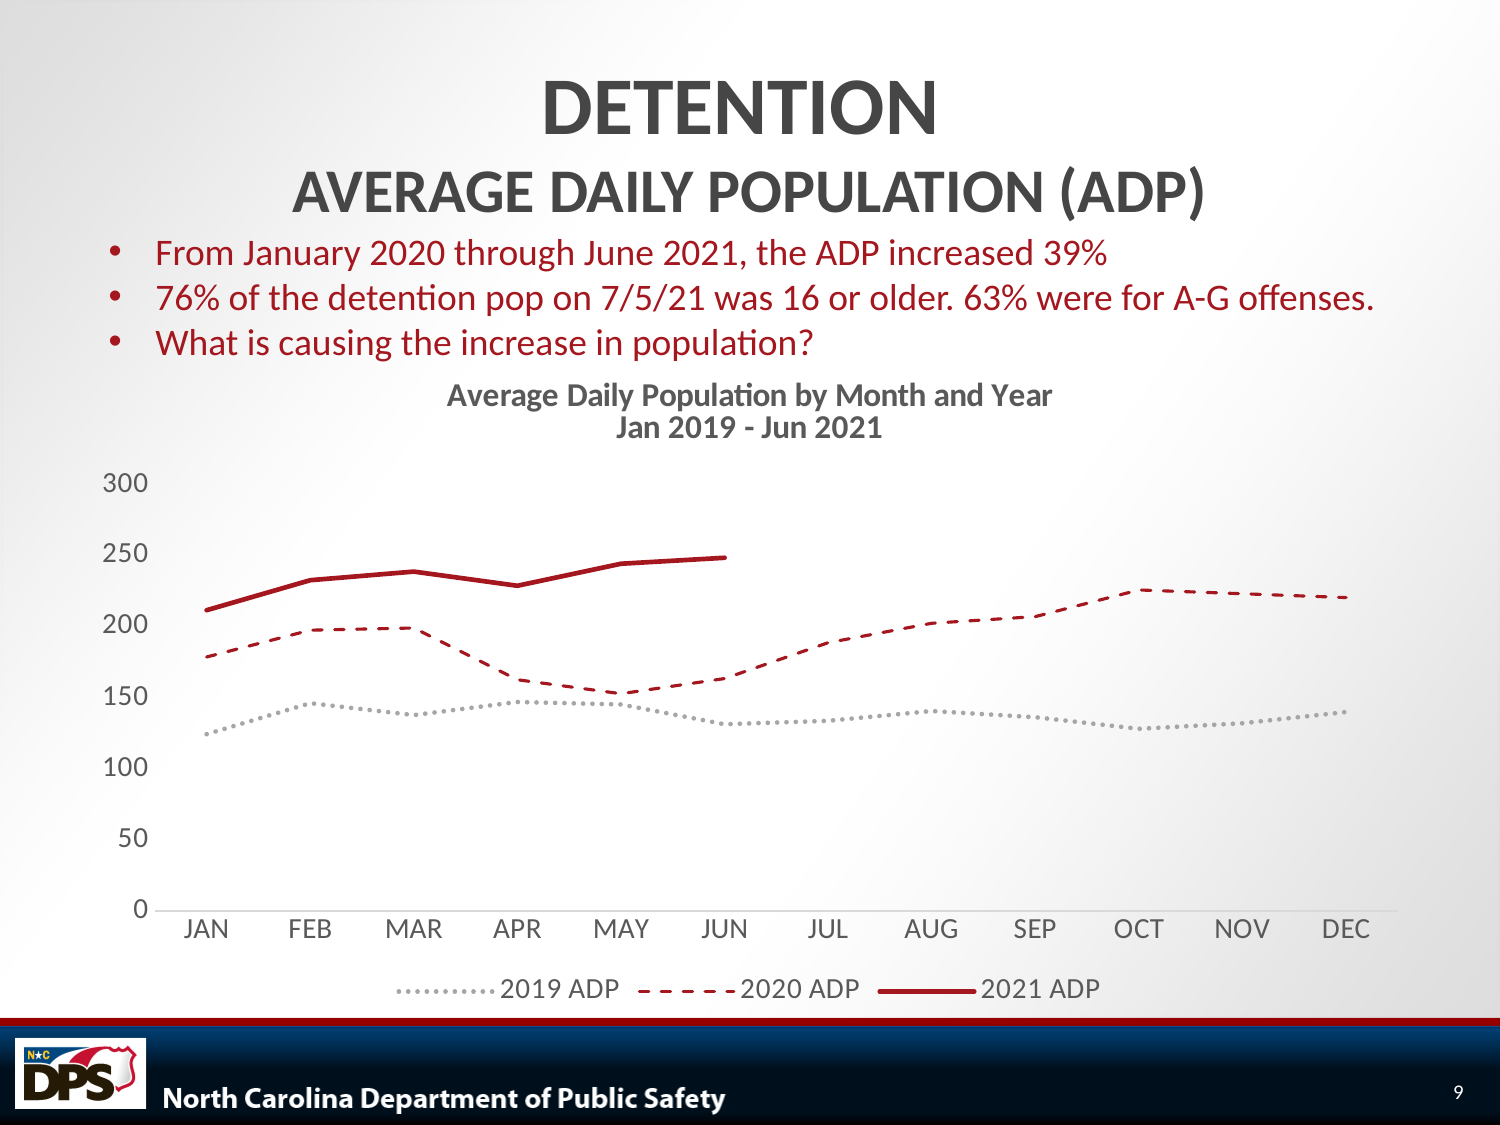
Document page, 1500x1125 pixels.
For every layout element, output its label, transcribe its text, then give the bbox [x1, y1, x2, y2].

chart [74, 349, 1426, 1013]
slide_number 9 [1418, 1051, 1479, 1112]
text_box From January 2020 through June 2021, the ADP increased 39% 76% of the detention pop on 7/5/21 was 16 or older. 63% were for A-G offenses. What is causing the increase in population? [93, 220, 1407, 349]
picture [0, 0, 1500, 1125]
title DETENTION AVERAGE DAILY POPULATION (ADP) [75, 45, 1425, 233]
